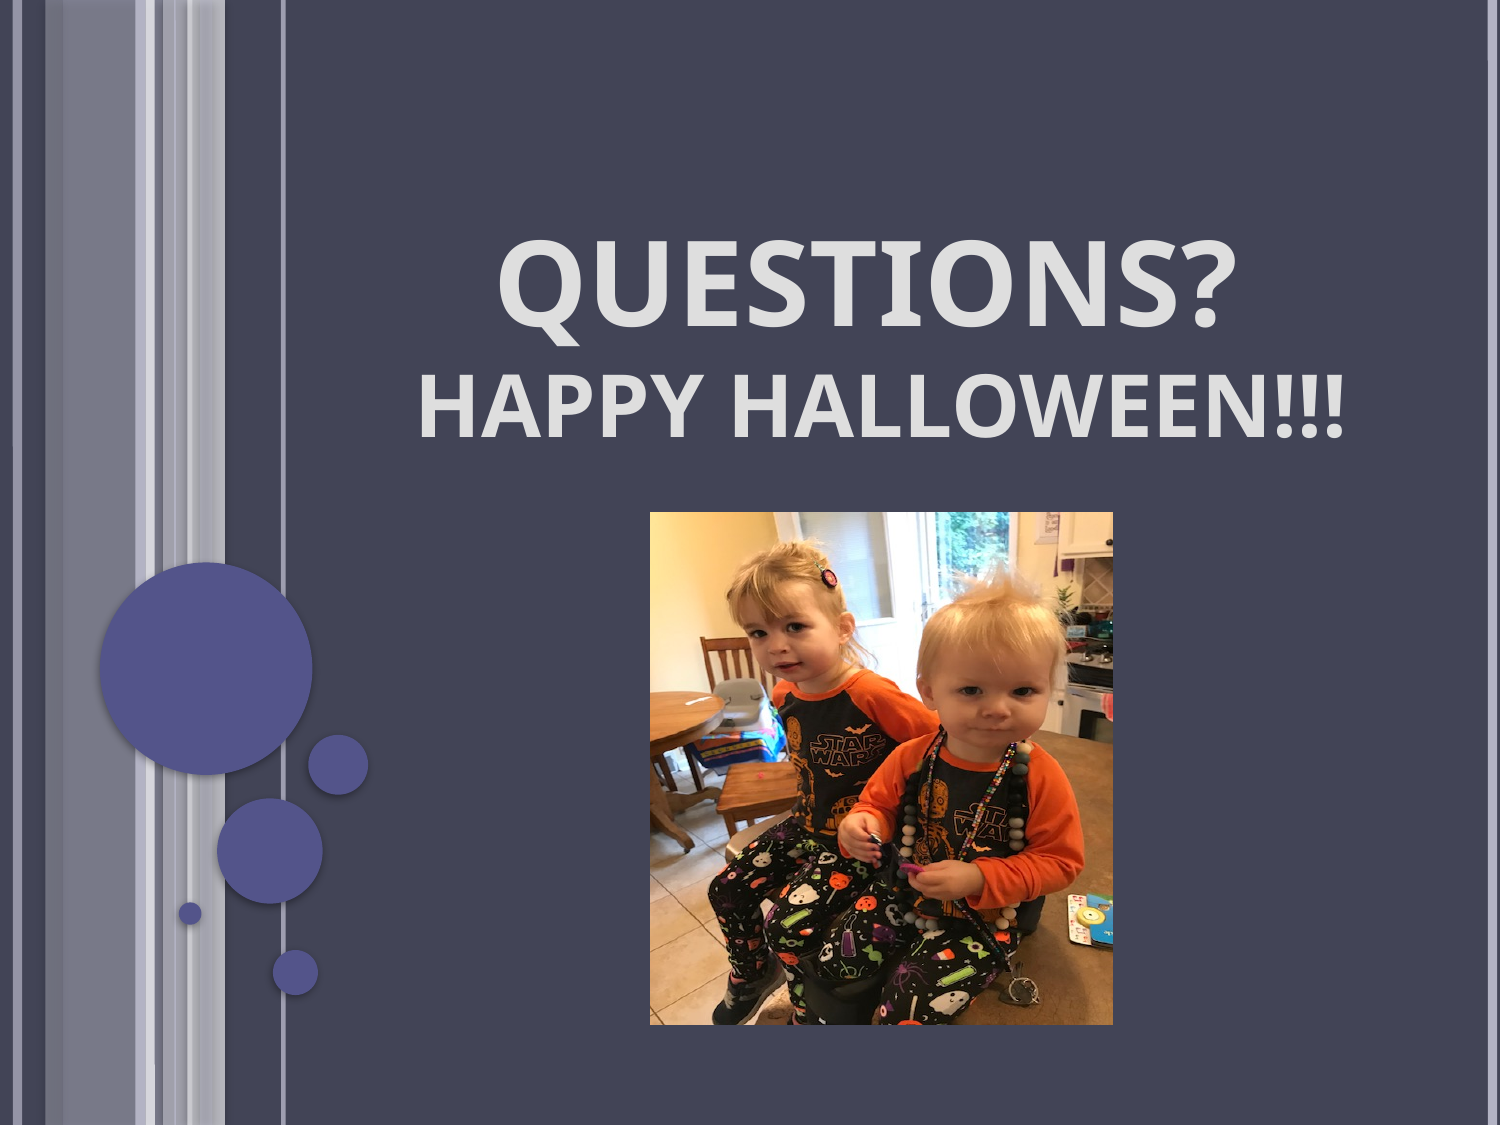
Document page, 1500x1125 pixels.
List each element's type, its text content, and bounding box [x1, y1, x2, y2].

picture [649, 511, 1113, 1026]
title Questions? Happy Halloween!!! [375, 200, 1388, 463]
